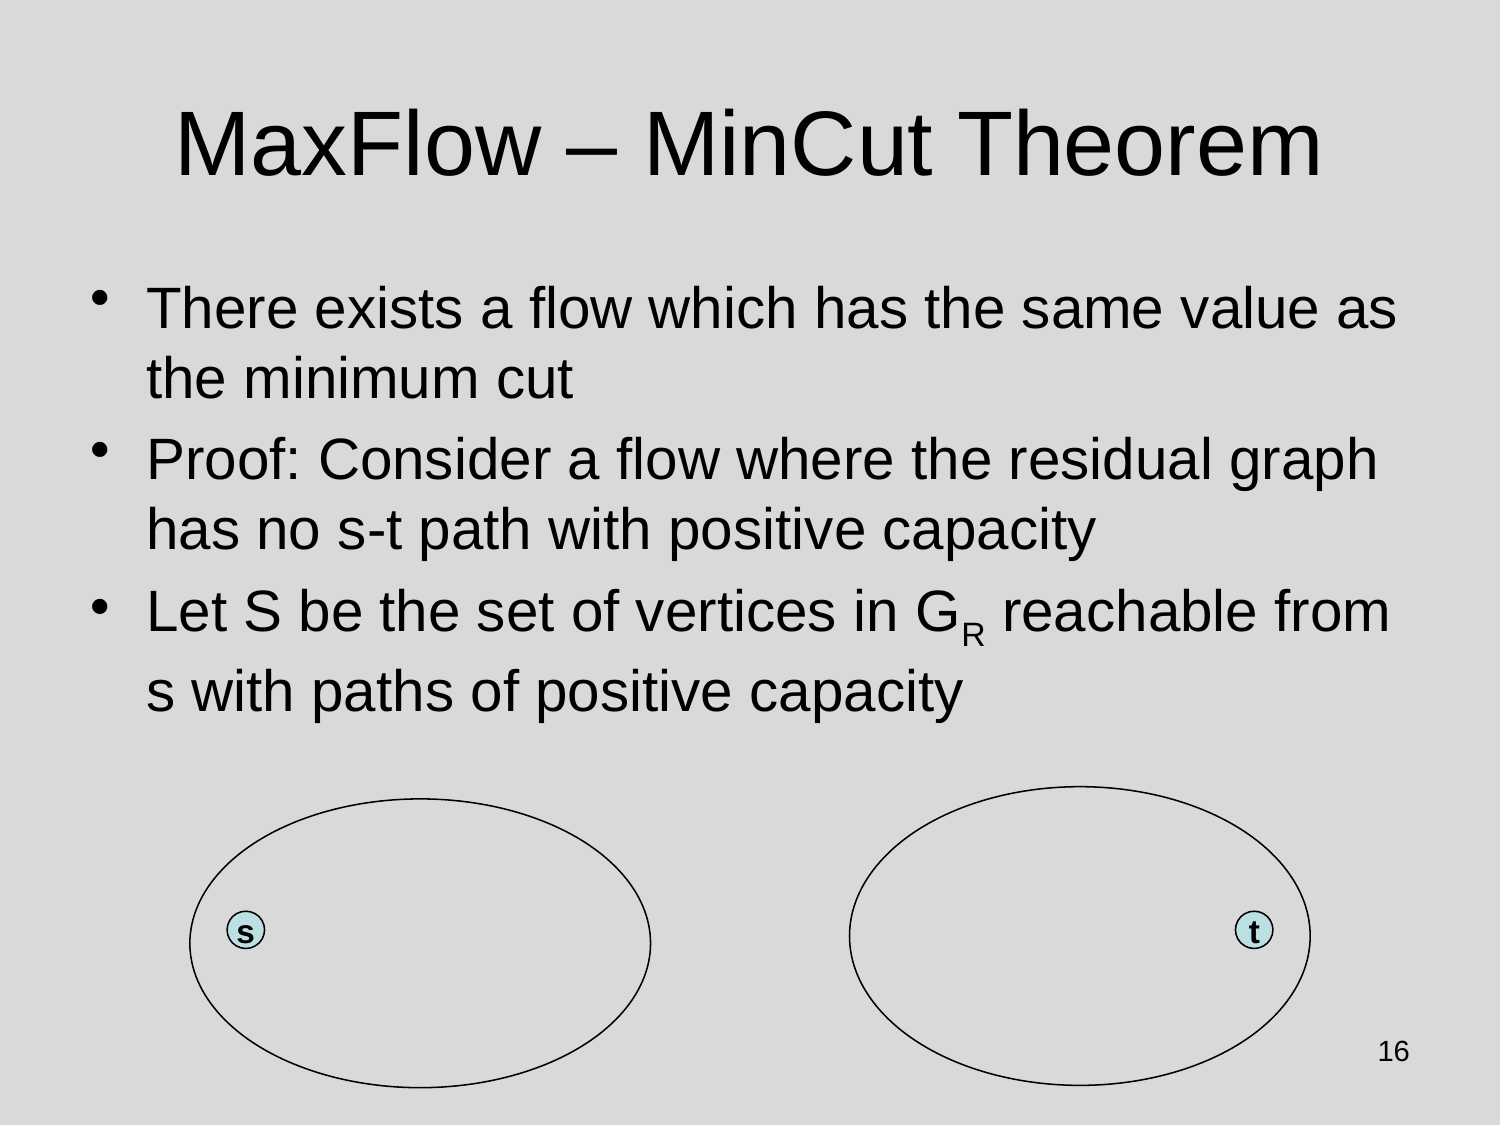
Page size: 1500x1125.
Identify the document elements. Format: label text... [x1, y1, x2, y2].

text_box [189, 798, 651, 1088]
text_box [849, 786, 1311, 1086]
text_box s [227, 911, 265, 949]
slide_number 16 [1074, 1024, 1426, 1103]
list There exists a flow which has the same value as the minimum cut Proof: Consider a flow where the residual graph has no s-t path with positive capacity Let S be the set of vertices in GR reachable from s with paths of positive capacity [75, 262, 1425, 862]
text_box t [1235, 911, 1273, 949]
title MaxFlow – MinCut Theorem [75, 45, 1425, 233]
